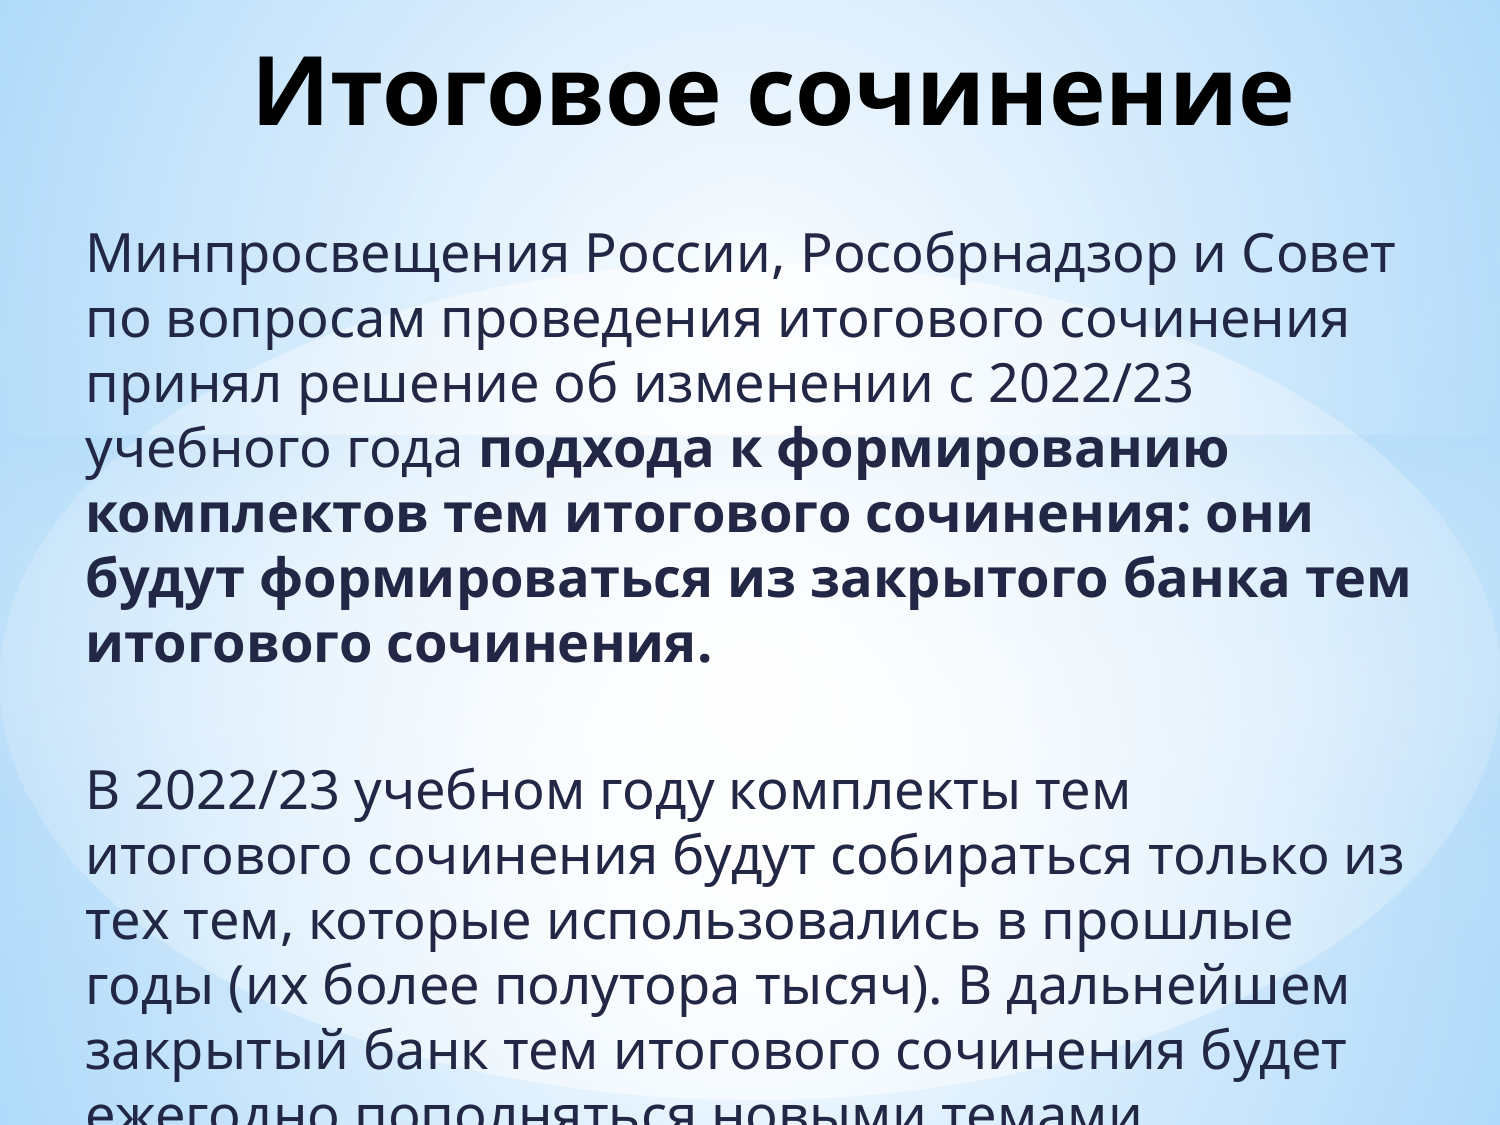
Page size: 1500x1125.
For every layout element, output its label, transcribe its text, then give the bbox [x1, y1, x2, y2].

title Итоговое сочинение [46, 23, 1500, 153]
list Минпросвещения России, Рособрнадзор и Совет по вопросам проведения итогового сочинения принял решение об изменении с 2022/23 учебного года подхода к формированию комплектов тем итогового сочинения: они будут формироваться из закрытого банка тем итогового сочинения. В 2022/23 учебном году комплекты тем итогового сочинения будут собираться только из тех тем, которые использовались в прошлые годы (их более полутора тысяч). В дальнейшем закрытый банк тем итогового сочинения будет ежегодно пополняться новыми темами. [70, 210, 1430, 1079]
